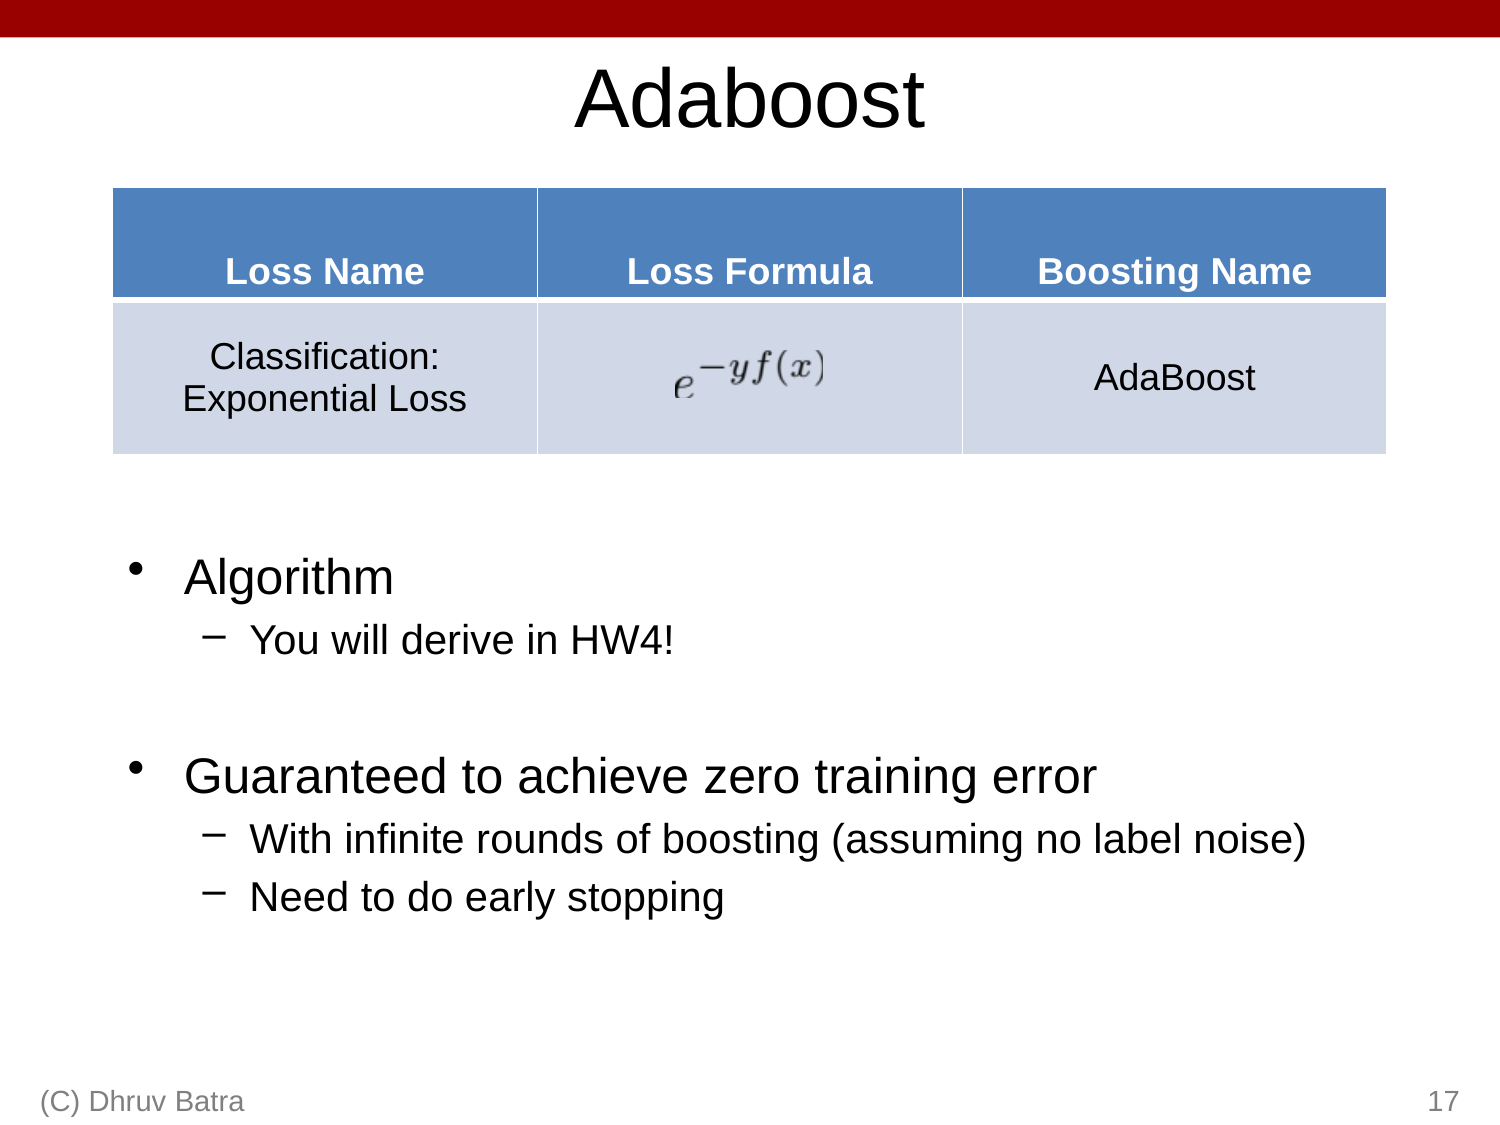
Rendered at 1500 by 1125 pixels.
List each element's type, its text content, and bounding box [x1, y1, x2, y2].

list Algorithm You will derive in HW4! Guaranteed to achieve zero training error With infinite rounds of boosting (assuming no label noise) Need to do early stopping [112, 456, 1388, 1051]
title Adaboost [112, 37, 1388, 151]
table_cell [538, 303, 962, 454]
table_cell Classification: Exponential Loss [113, 303, 537, 454]
table_cell AdaBoost [963, 303, 1386, 454]
table_header Loss Name [113, 188, 537, 297]
footer (C) Dhruv Batra [24, 1049, 501, 1125]
table_header Loss Formula [538, 188, 962, 297]
picture [674, 349, 824, 399]
slide_number 17 [1162, 1049, 1476, 1125]
table_header Boosting Name [963, 188, 1386, 297]
